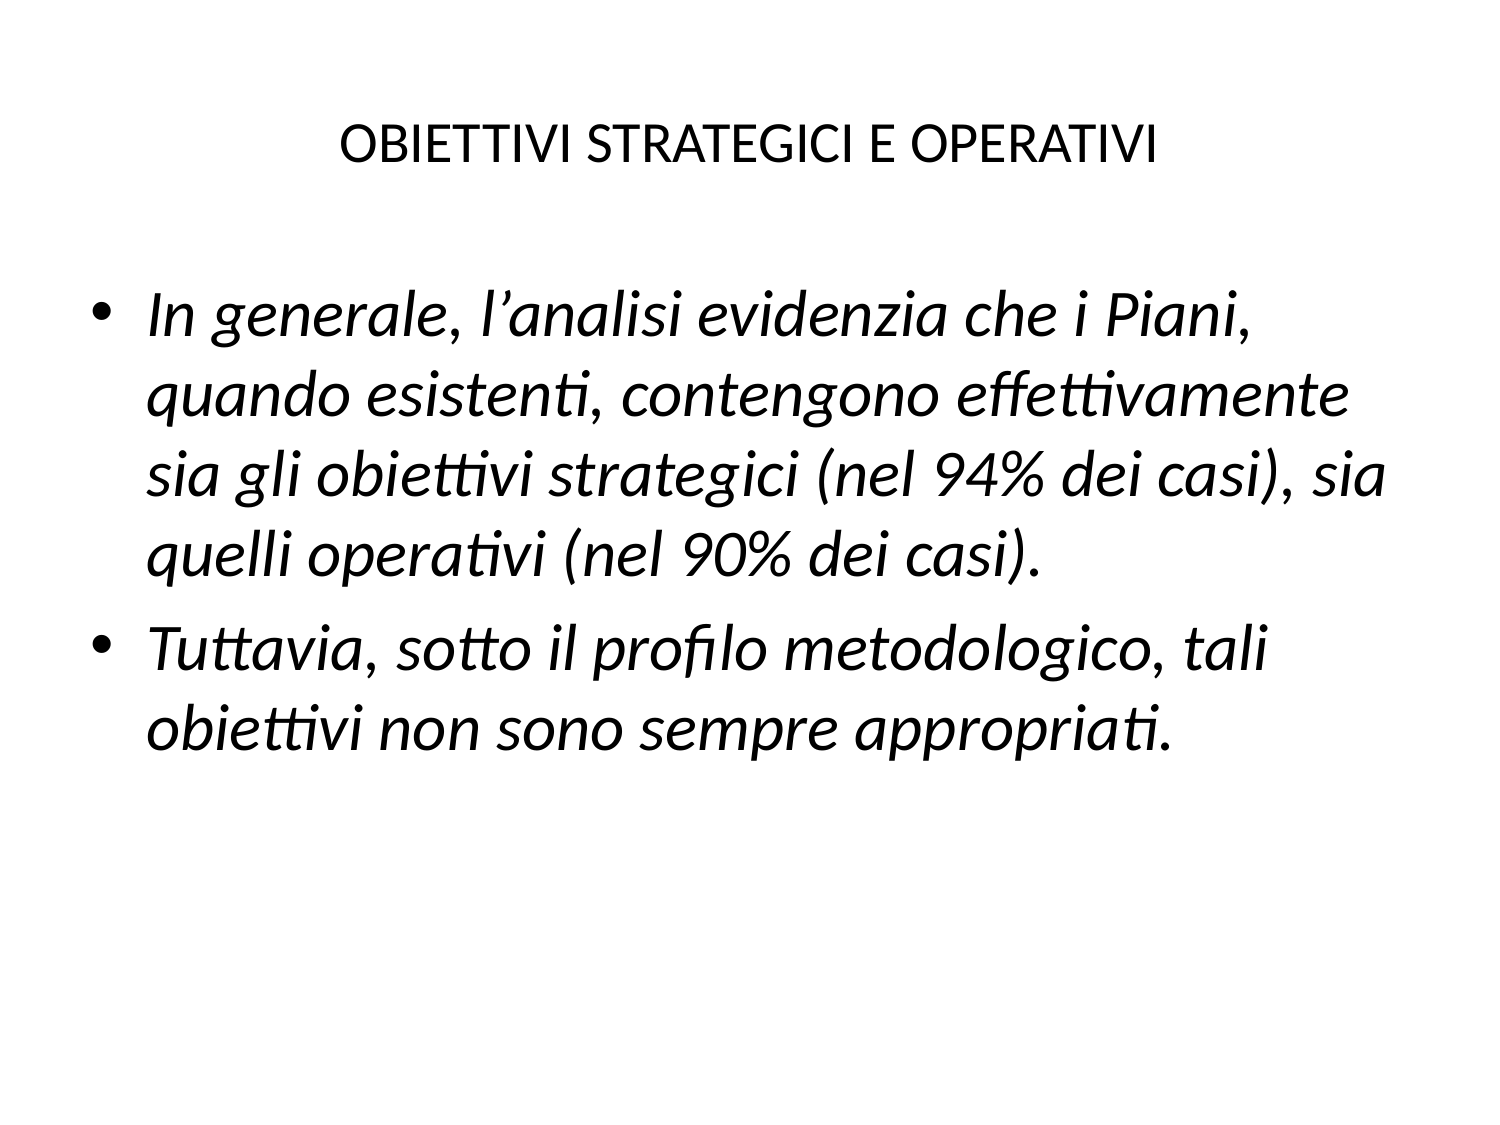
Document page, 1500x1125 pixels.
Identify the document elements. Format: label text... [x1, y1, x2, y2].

title OBIETTIVI STRATEGICI E OPERATIVI [75, 45, 1425, 233]
list In generale, l’analisi evidenzia che i Piani, quando esistenti, contengono effettivamente sia gli obiettivi strategici (nel 94% dei casi), sia quelli operativi (nel 90% dei casi). Tuttavia, sotto il profilo metodologico, tali obiettivi non sono sempre appropriati. [75, 262, 1425, 1005]
